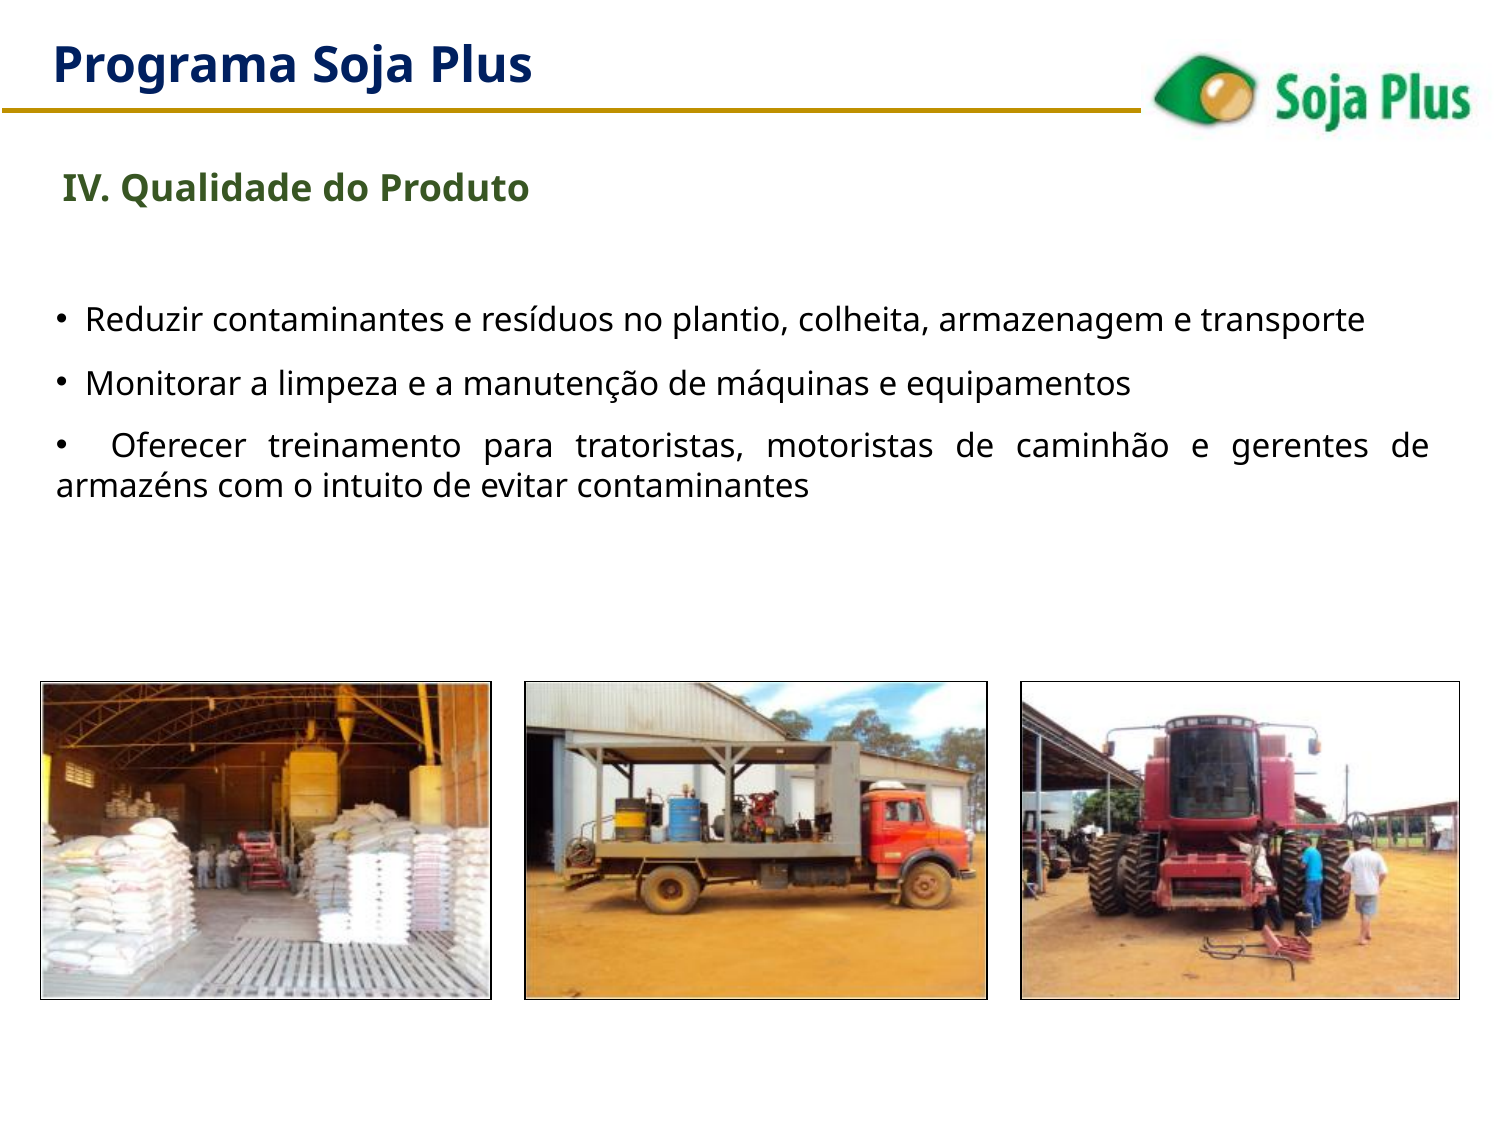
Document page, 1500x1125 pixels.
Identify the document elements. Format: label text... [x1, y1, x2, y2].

picture [1141, 39, 1498, 146]
text_box Reduzir contaminantes e resíduos no plantio, colheita, armazenagem e transporte Monitorar a limpeza e a manutenção de máquinas e equipamentos Oferecer treinamento para tratoristas, motoristas de caminhão e gerentes de armazéns com o intuito de evitar contaminantes [41, 291, 1447, 512]
picture [1021, 682, 1459, 999]
picture [525, 682, 987, 999]
text_box Programa Soja Plus [37, 25, 1330, 100]
picture [41, 682, 491, 999]
text_box IV. Qualidade do Produto [47, 157, 684, 217]
